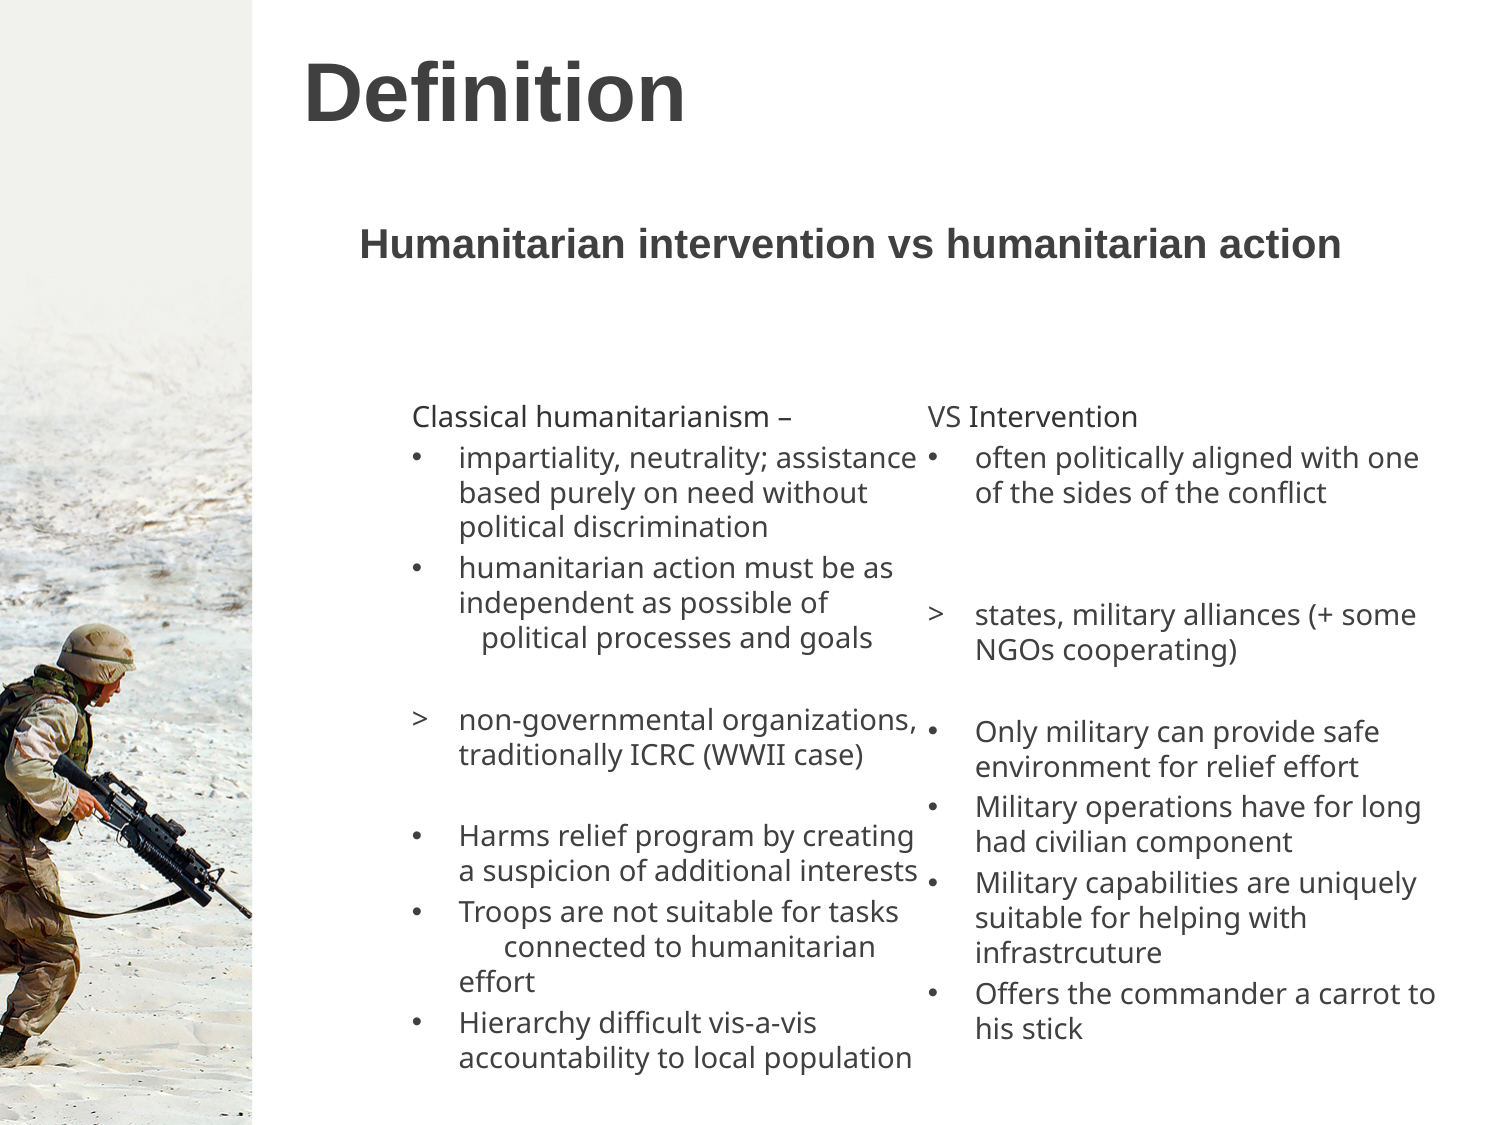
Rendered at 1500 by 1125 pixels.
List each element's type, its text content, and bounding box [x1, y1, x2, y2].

title Definition [265, 0, 1500, 176]
list Classical humanitarianism – impartiality, neutrality; assistance based purely on need without political discrimination humanitarian action must be as independent as possible of political processes and goals non-governmental organizations, traditionally ICRC (WWII case) Harms relief program by creating a suspicion of additional interests Troops are not suitable for tasks connected to humanitarian effort Hierarchy difficult vis-a-vis accountability to local population VS Intervention often politically aligned with one of the sides of the conflict states, military alliances (+ some NGOs cooperating) Only military can provide safe environment for relief effort Military operations have for long had civilian component Military capabilities are uniquely suitable for helping with infrastrcuture Offers the commander a carrot to his stick [346, 349, 1459, 1094]
picture [0, 0, 1500, 1125]
list Humanitarian intervention vs humanitarian action [344, 182, 1422, 301]
